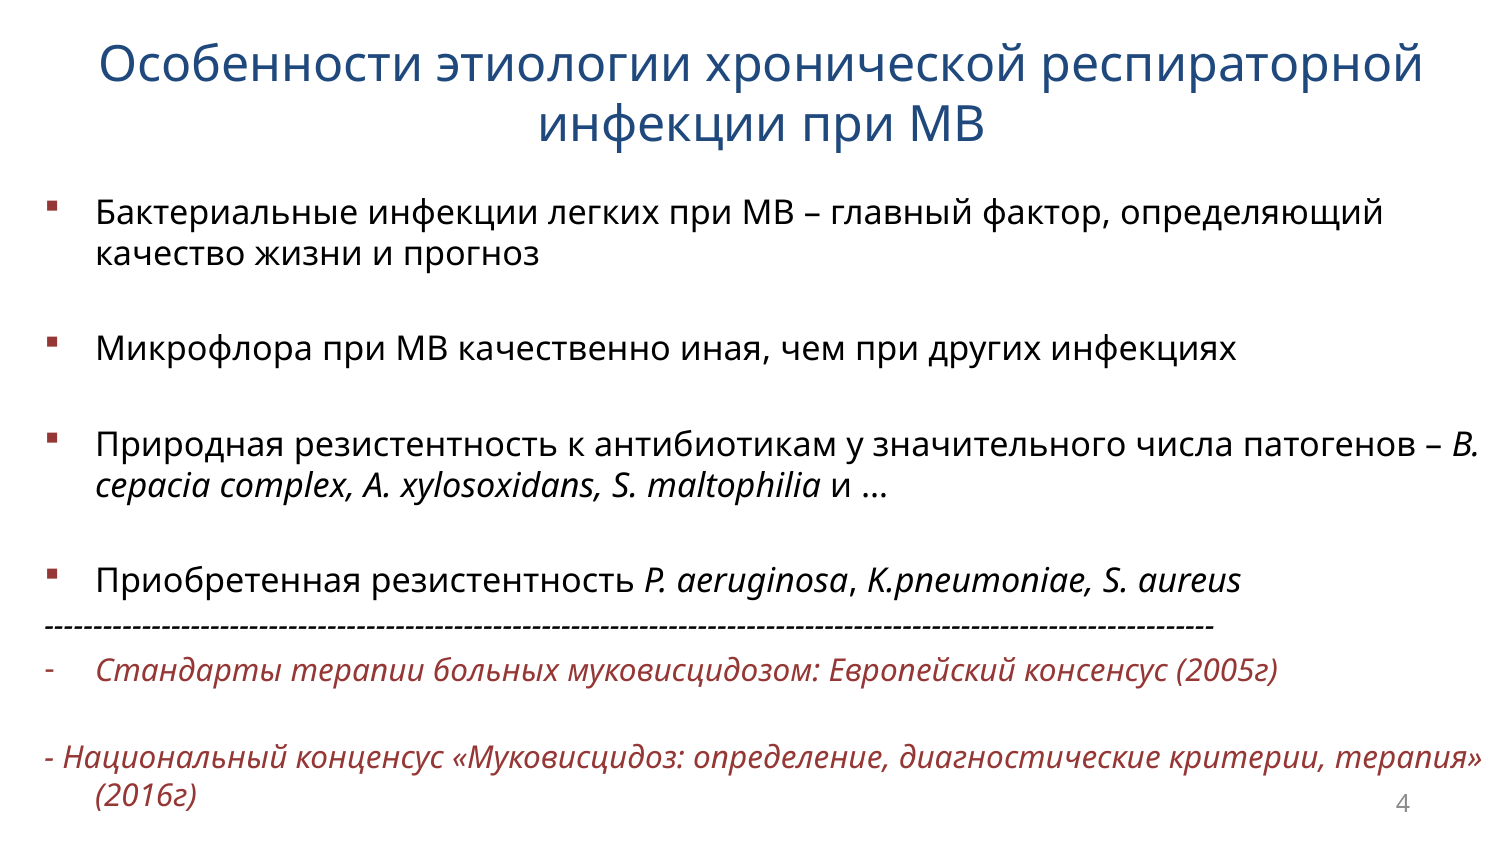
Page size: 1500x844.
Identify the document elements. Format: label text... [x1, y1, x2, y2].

title Особенности этиологии хронической респираторной инфекции при МВ [41, 20, 1483, 162]
list Бактериальные инфекции легких при МВ – главный фактор, определяющий качество жизни и прогноз Микрофлора при МВ качественно иная, чем при других инфекциях Природная резистентность к антибиотикам у значительного числа патогенов – B. cepacia complex, A. xylosoxidans, S. maltophilia и … Приобретенная резистентность P. aeruginosa, K.pneumoniae, S. aureus ------------------------------------------------------------------------------------------------------------------------ Стандарты терапии больных муковисцидозом: Европейский консенсус (2005г) - Национальный конценсус «Муковисцидоз: определение, диагностические критерии, терапия» (2016г) [29, 182, 1500, 824]
slide_number 4 [1074, 782, 1425, 827]
